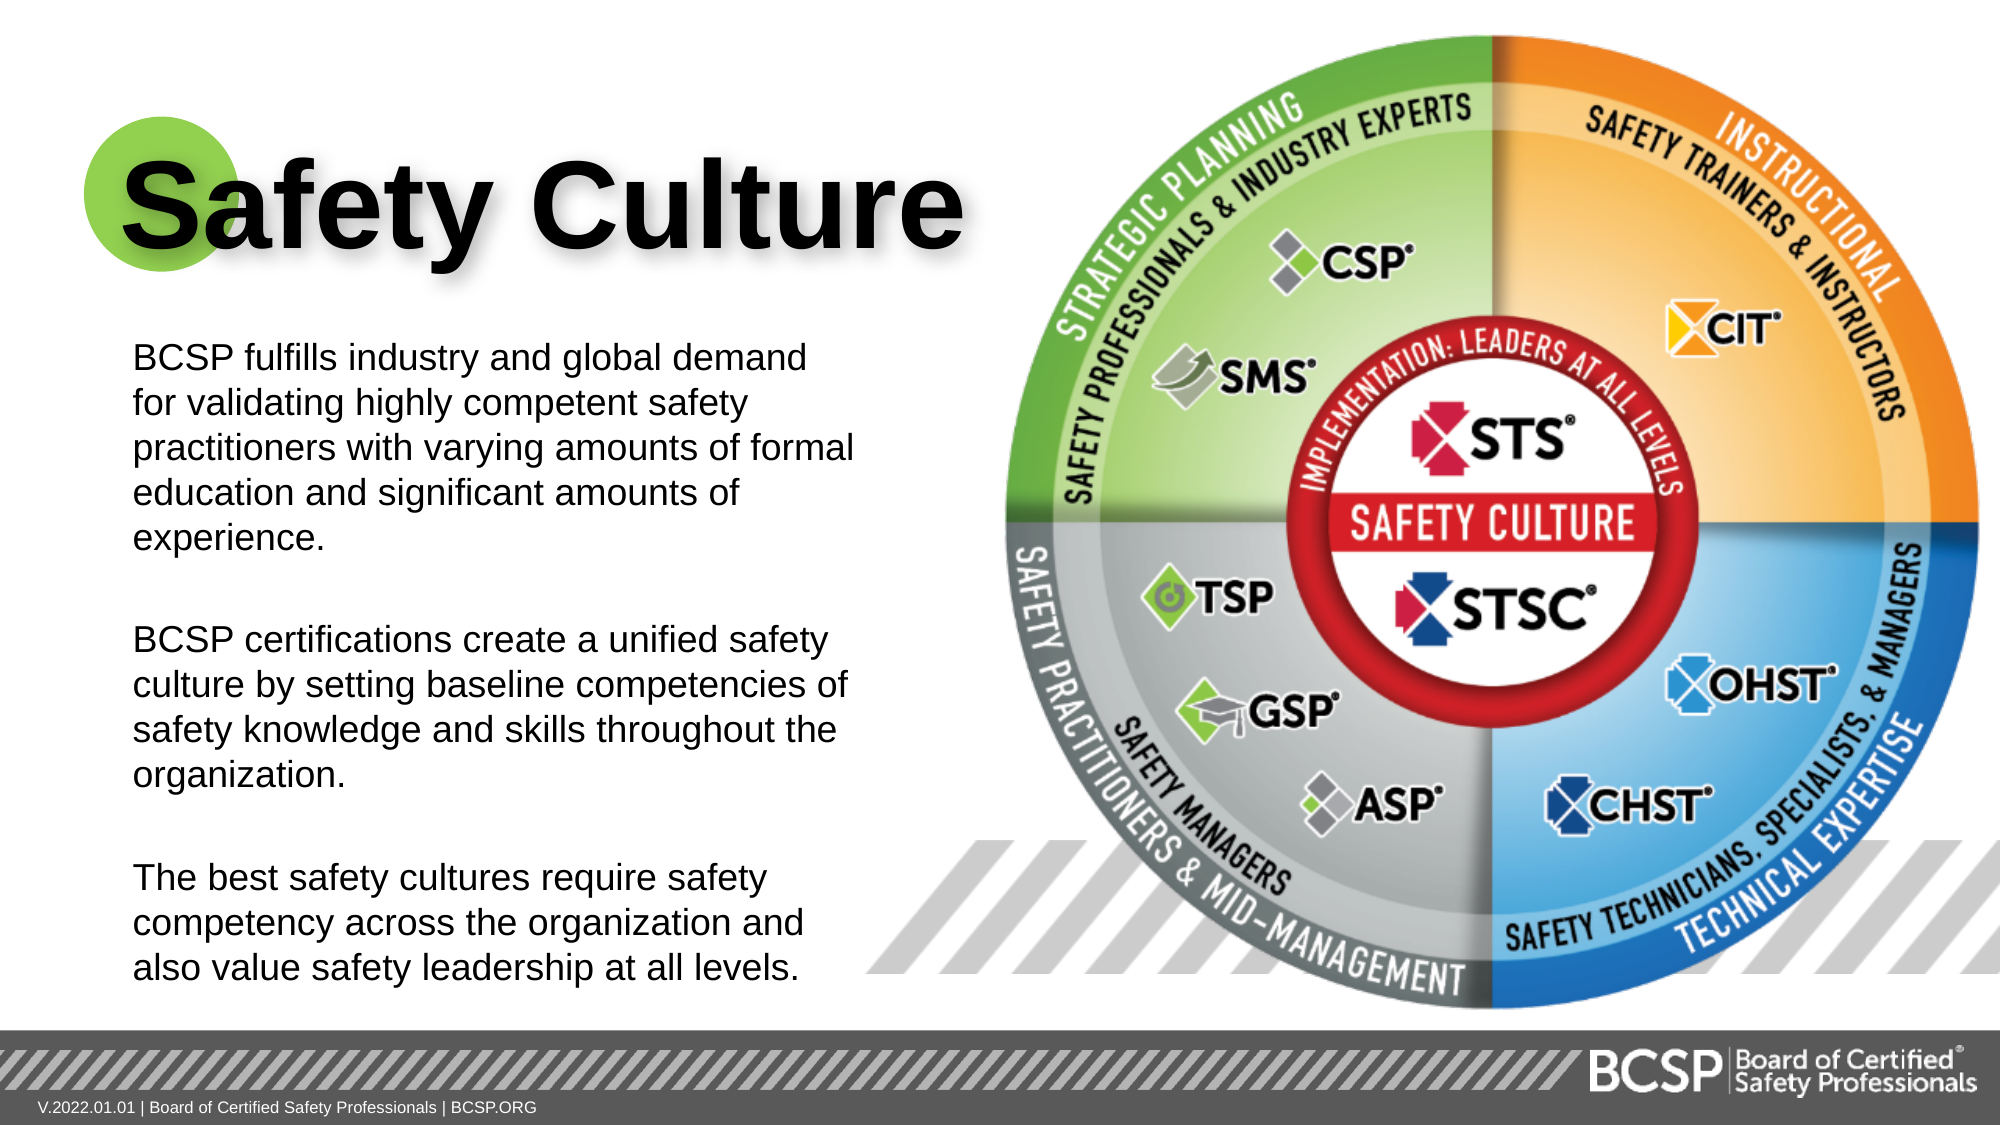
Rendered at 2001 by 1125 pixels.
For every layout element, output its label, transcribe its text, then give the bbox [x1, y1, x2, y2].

picture [1590, 1045, 1977, 1098]
text_box [82, 150, 96, 238]
text_box BCSP fulfills industry and global demand for validating highly competent safety practitioners with varying amounts of formal education and significant amounts of experience. BCSP certifications create a unified safety culture by setting baseline competencies of safety knowledge and skills throughout the organization. The best safety cultures require safety competency across the organization and also value safety leadership at all levels. [117, 325, 883, 987]
picture [863, 1, 2000, 1044]
text_box Safety Culture [104, 99, 971, 318]
